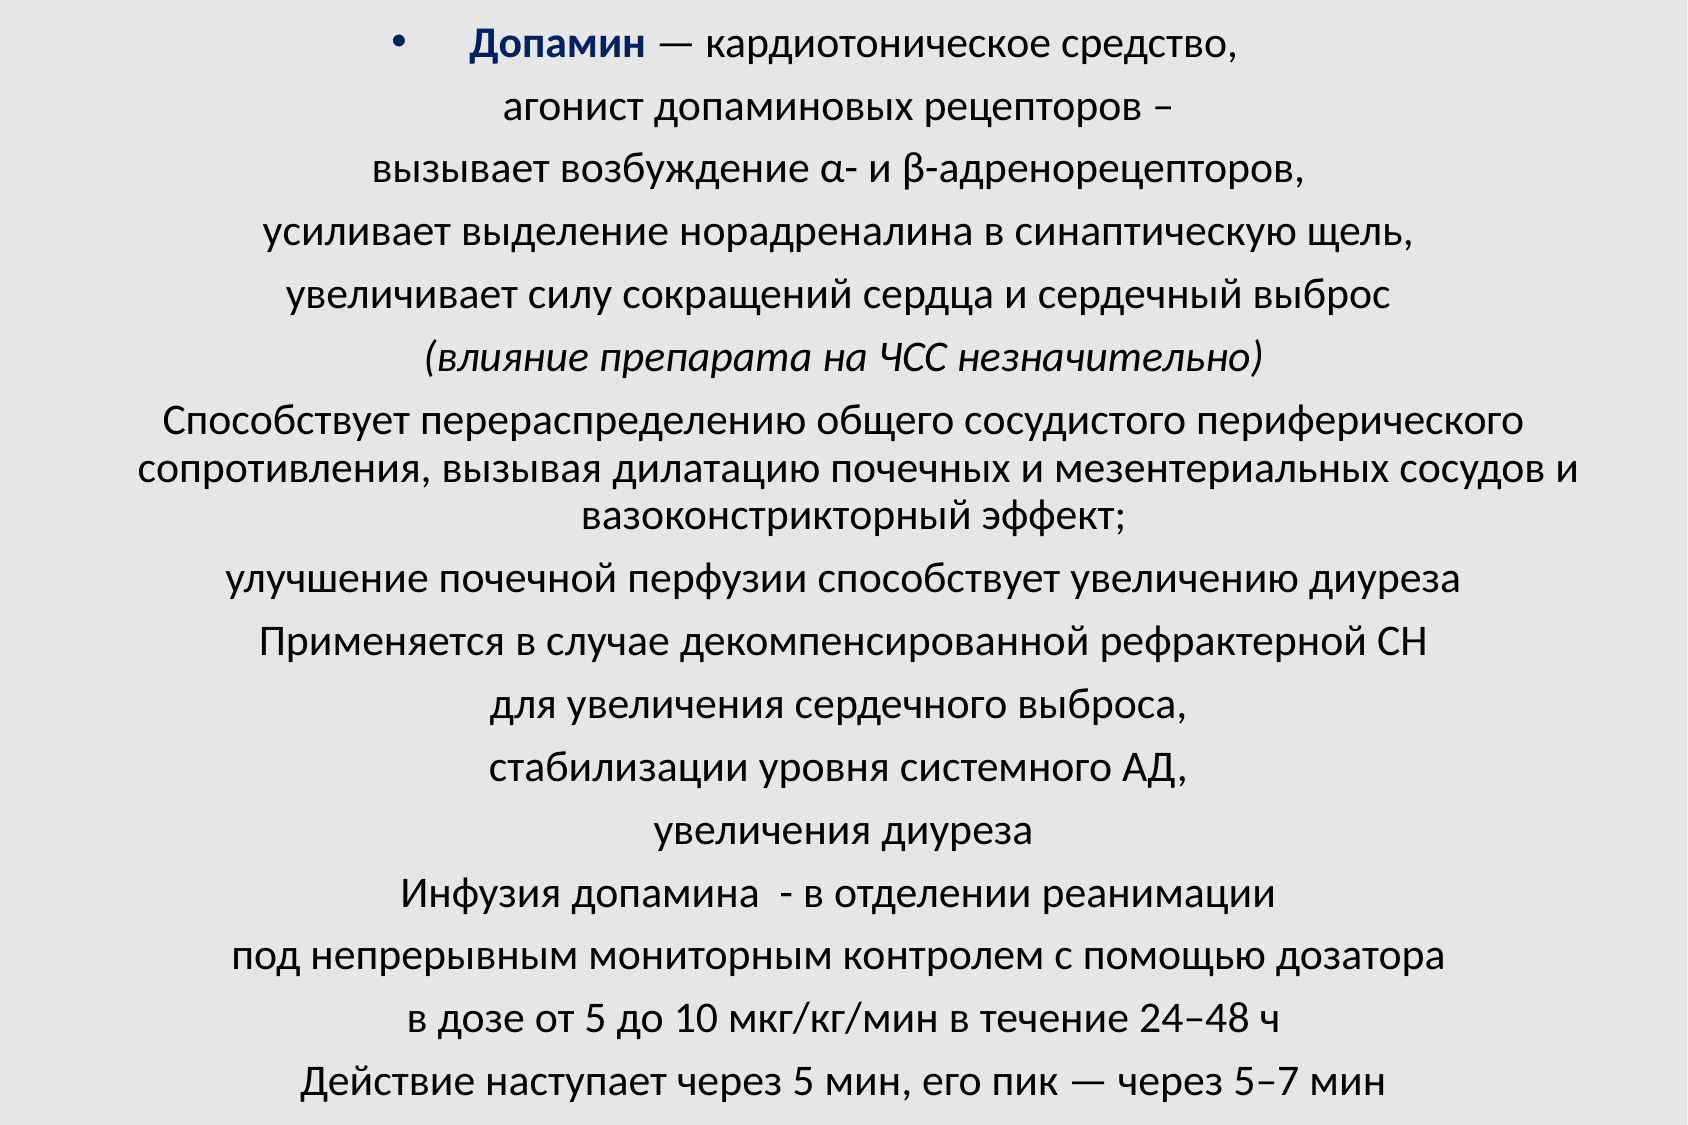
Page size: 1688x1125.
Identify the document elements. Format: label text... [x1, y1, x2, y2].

list Допамин — кардиотоническое средство, агонист допаминовых рецепторов – вызывает возбуждение α- и β-адренорецепторов, усиливает выделение норадреналина в синаптическую щель, увеличивает силу сокращений сердца и сердечный выброс (влияние препарата на ЧСС незначительно) Способствует перераспределению общего сосудистого периферического сопротивления, вызывая дилатацию почечных и мезентериальных сосудов и вазоконстрикторный эффект; улучшение почечной перфузии способствует увеличению диуреза Применяется в случае декомпенсированной рефрактерной СН для увеличения сердечного выброса, стабилизации уровня системного АД, увеличения диуреза Инфузия допамина - в отделении реанимации под непрерывным мониторным контролем с помощью дозатора в дозе от 5 до 10 мкг/кг/мин в течение 24–48 ч Действие наступает через 5 мин, его пик — через 5–7 мин [23, 11, 1664, 1125]
